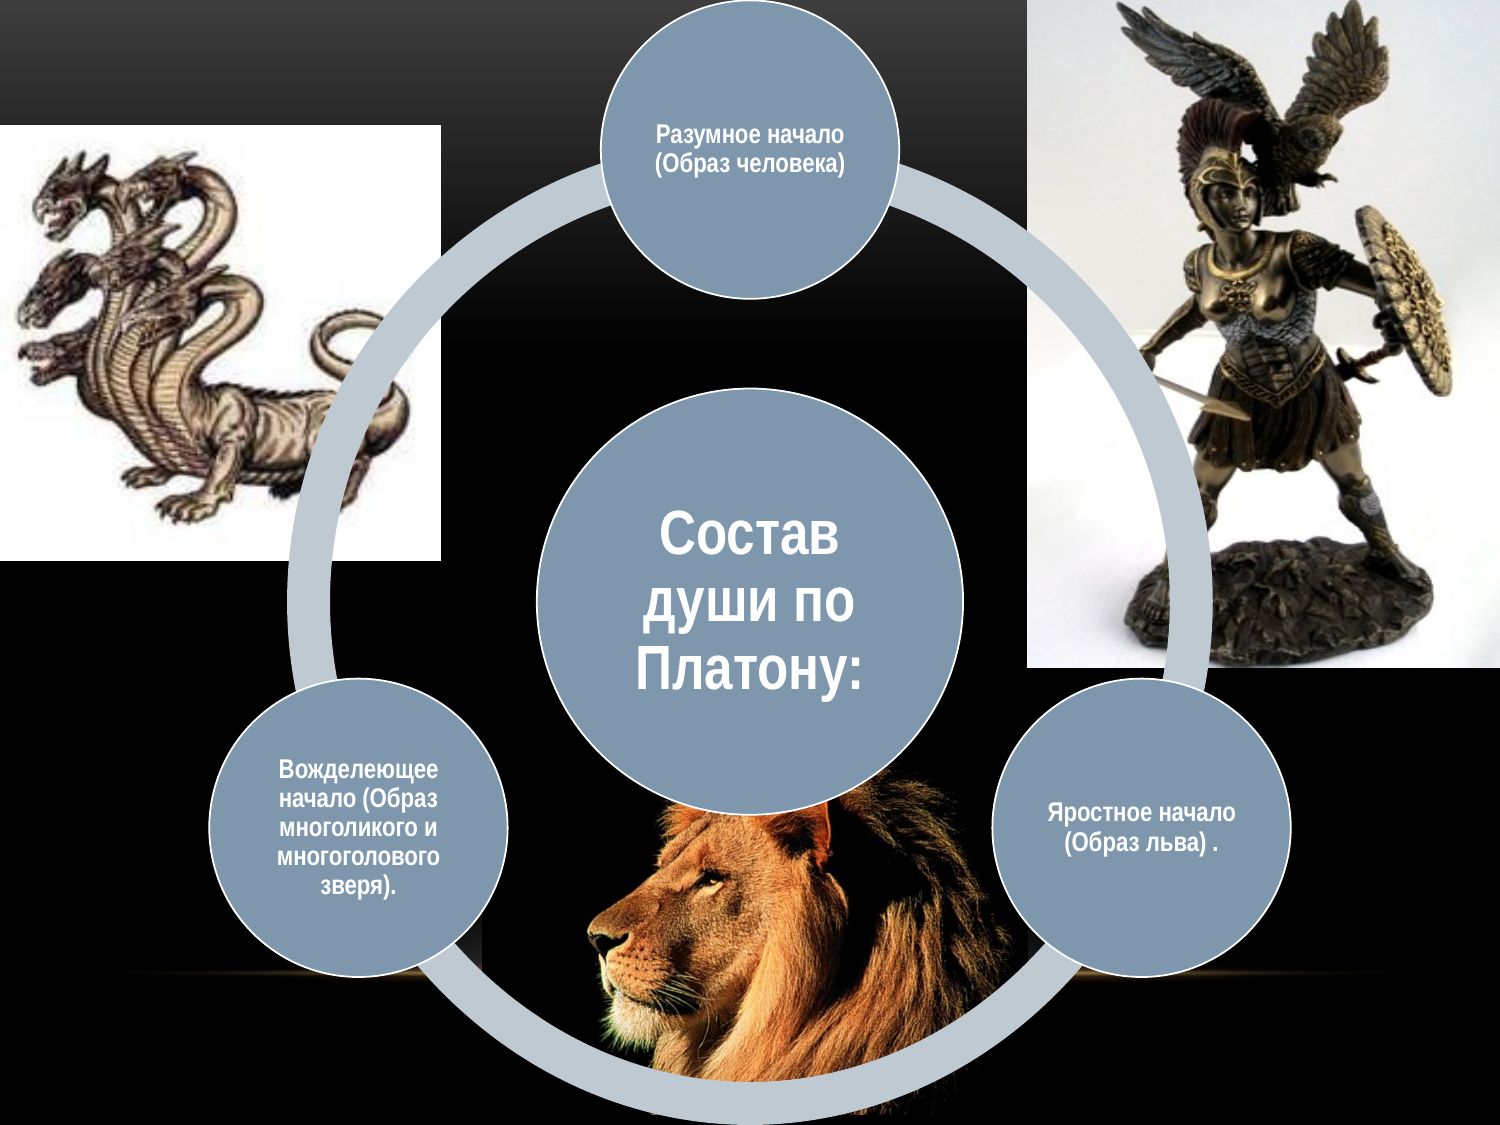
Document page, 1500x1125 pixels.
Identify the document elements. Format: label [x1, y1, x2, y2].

list [0, 0, 1500, 1125]
